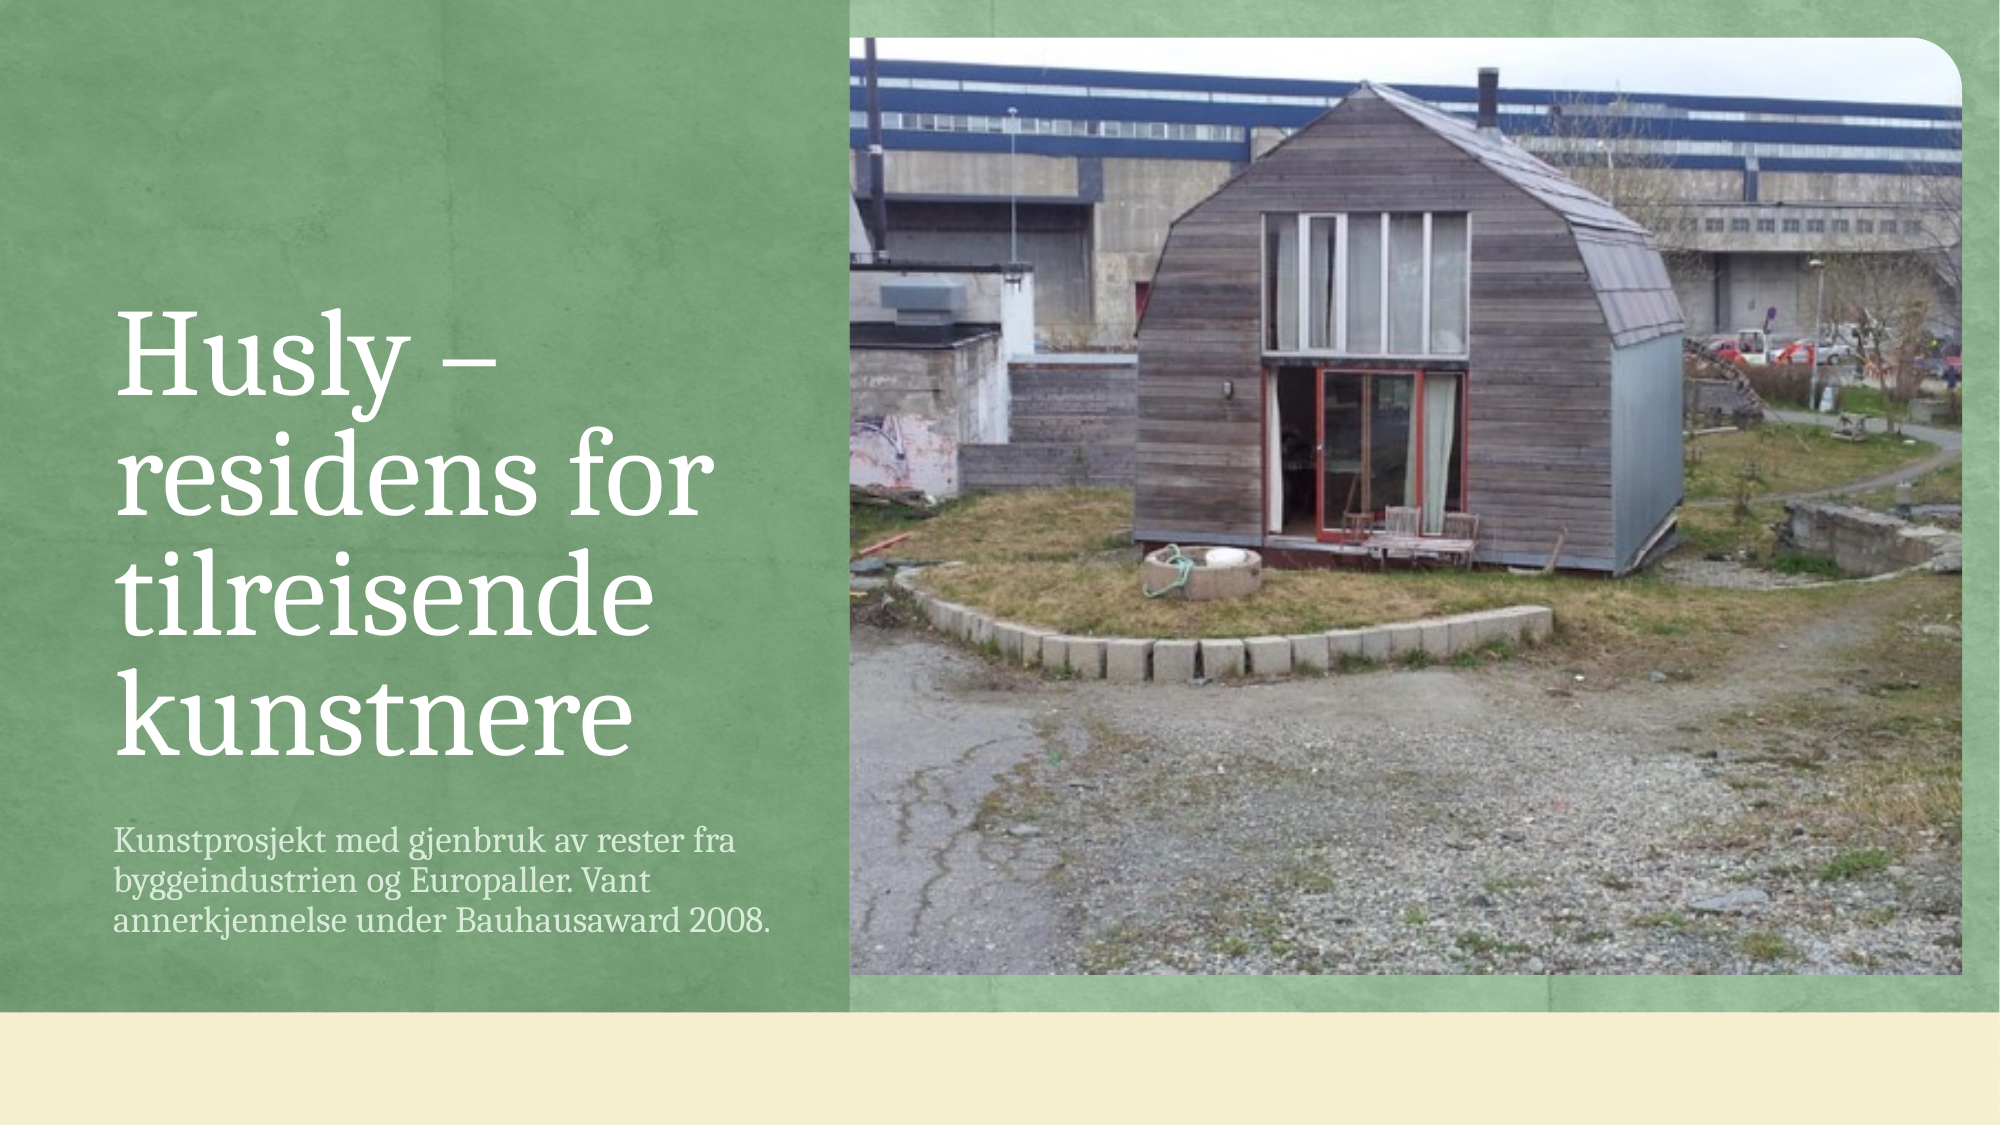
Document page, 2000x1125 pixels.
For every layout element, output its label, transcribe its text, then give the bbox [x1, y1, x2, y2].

picture [849, 36, 1963, 976]
title Husly – residens for tilreisende kunstnere [99, 149, 788, 788]
subtitle Kunstprosjekt med gjenbruk av rester fra byggeindustrien og Europaller. Vant annerkjennelse under Bauhausaward 2008. [98, 812, 788, 975]
